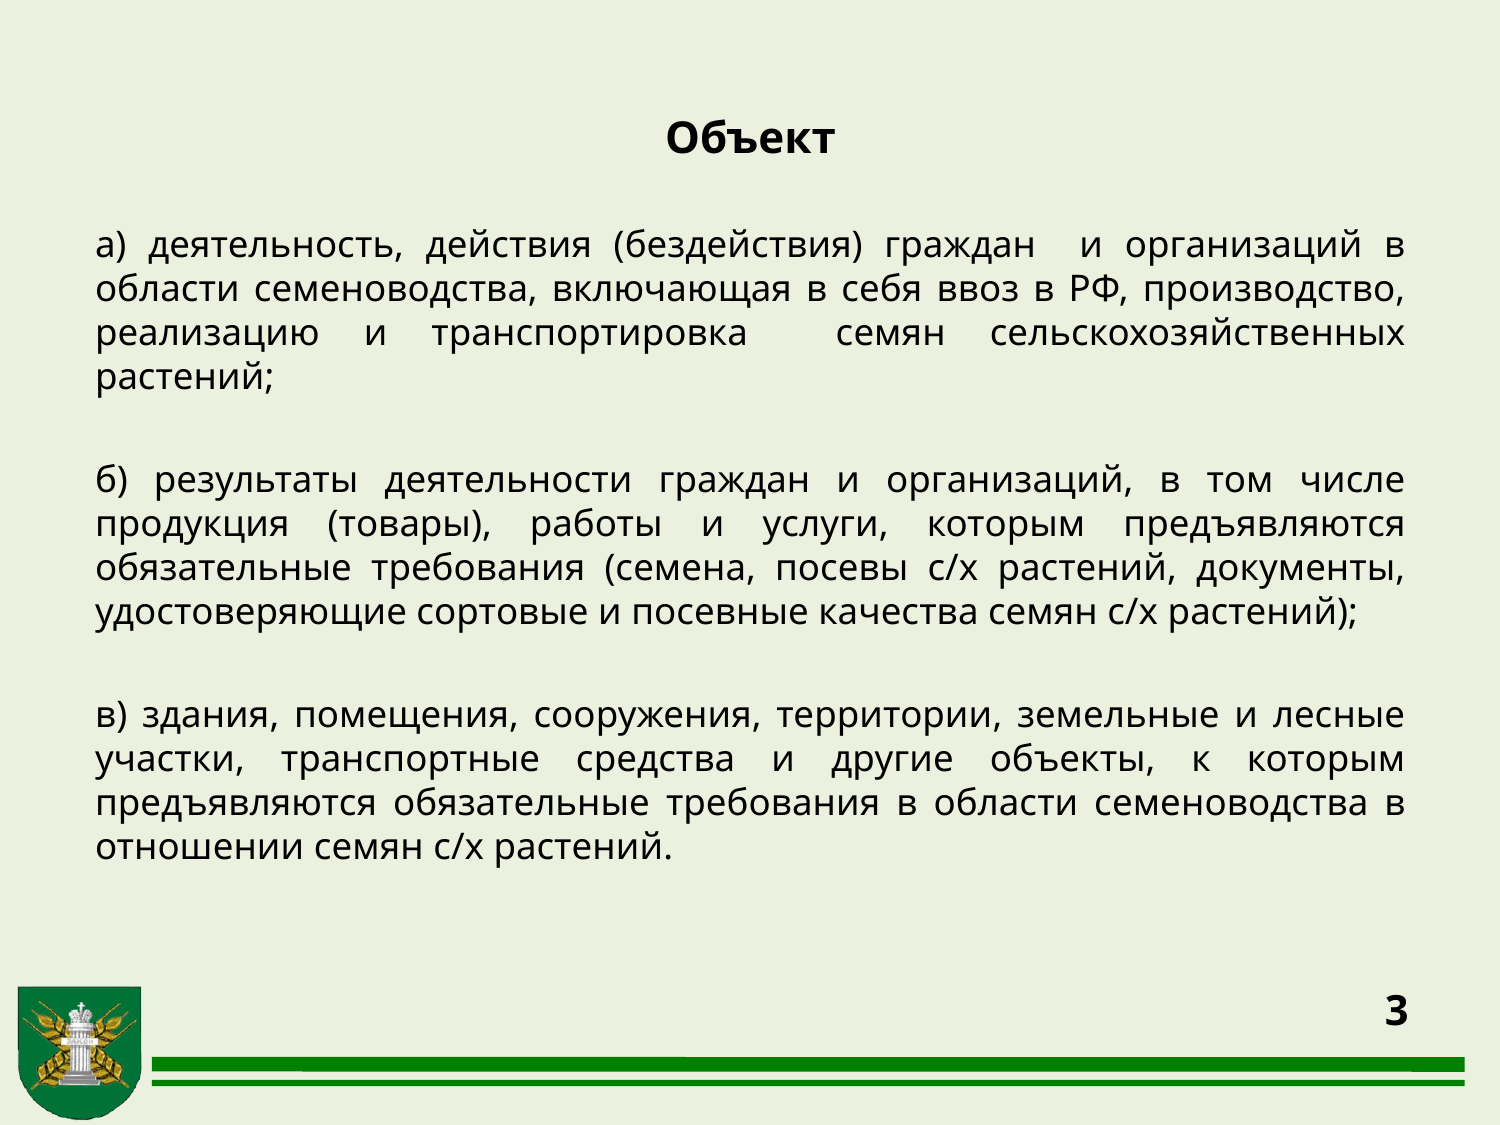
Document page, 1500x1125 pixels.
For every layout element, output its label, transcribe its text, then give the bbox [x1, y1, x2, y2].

picture [4, 975, 156, 1125]
title [118, 160, 1459, 953]
text_box 3 [1370, 975, 1453, 1041]
list Объект а) деятельность, действия (бездействия) граждан и организаций в области семеноводства, включающая в себя ввоз в РФ, производство, реализацию и транспортировка семян сельскохозяйственных растений; б) результаты деятельности граждан и организаций, в том числе продукция (товары), работы и услуги, которым предъявляются обязательные требования (семена, посевы с/х растений, документы, удостоверяющие сортовые и посевные качества семян с/х растений); в) здания, помещения, сооружения, территории, земельные и лесные участки, транспортные средства и другие объекты, к которым предъявляются обязательные требования в области семеноводства в отношении семян с/х растений. [79, 101, 1422, 882]
text_box [702, 1011, 1453, 1060]
